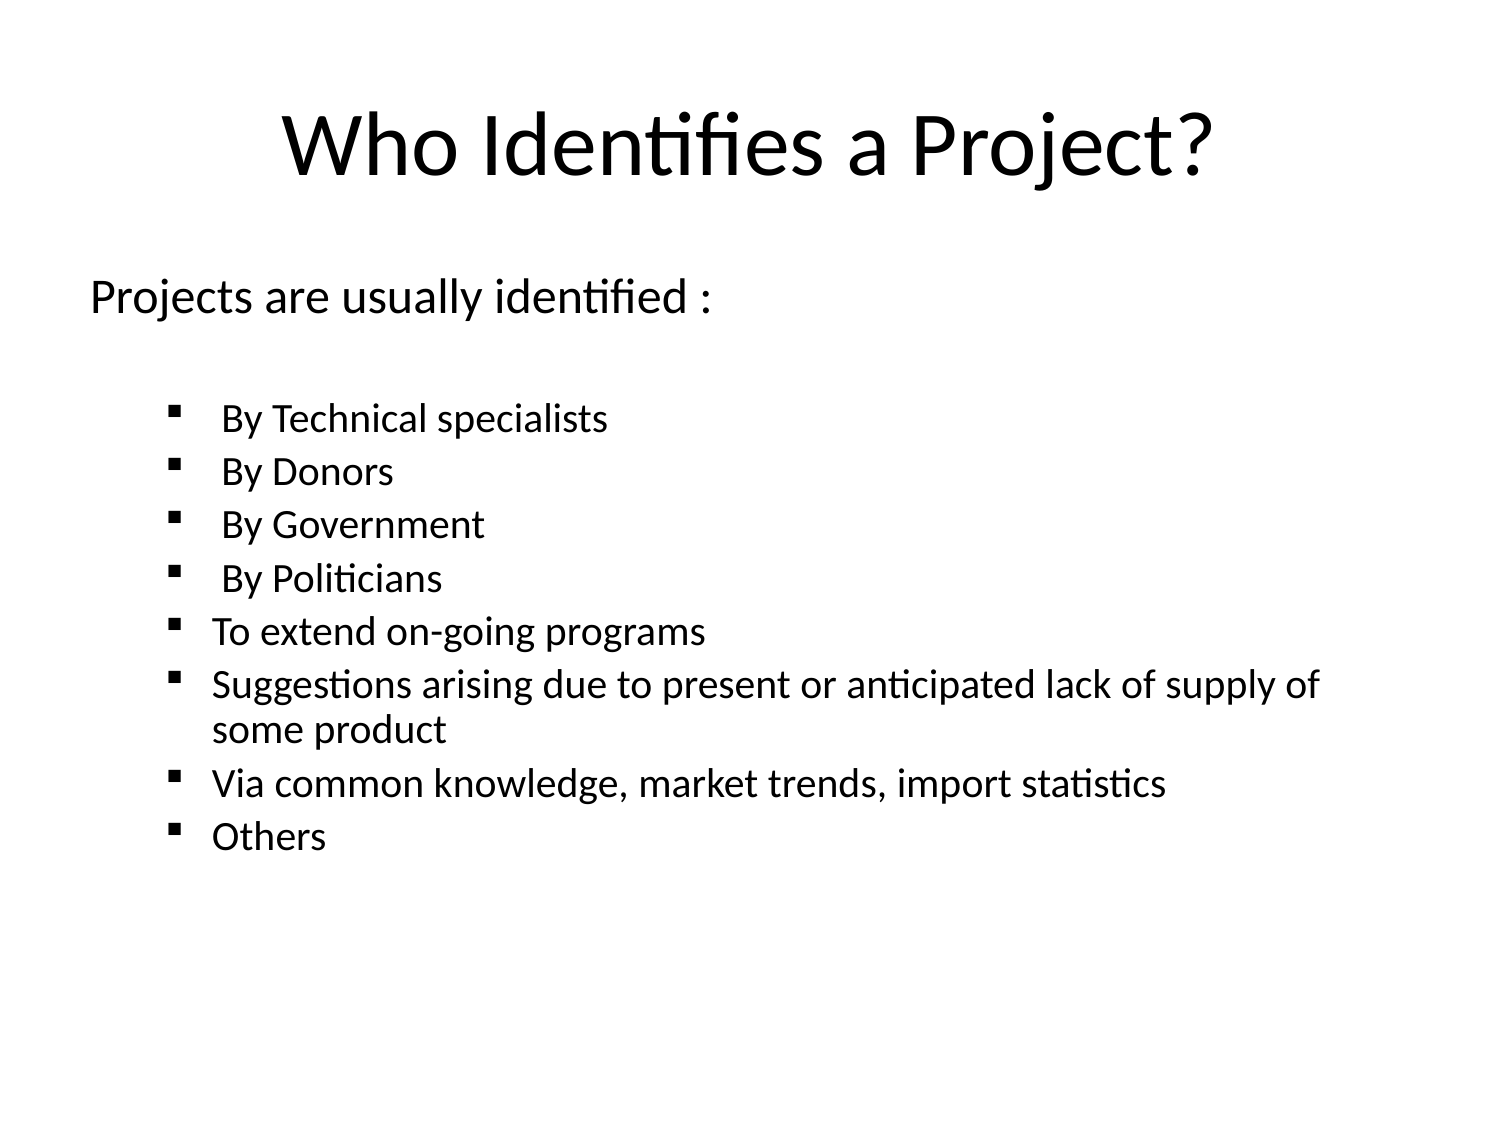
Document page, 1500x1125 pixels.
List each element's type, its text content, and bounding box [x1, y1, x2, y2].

list Projects are usually identified : By Technical specialists By Donors By Government By Politicians To extend on-going programs Suggestions arising due to present or anticipated lack of supply of some product Via common knowledge, market trends, import statistics Others [75, 262, 1425, 1005]
title Who Identifies a Project? [75, 45, 1425, 233]
